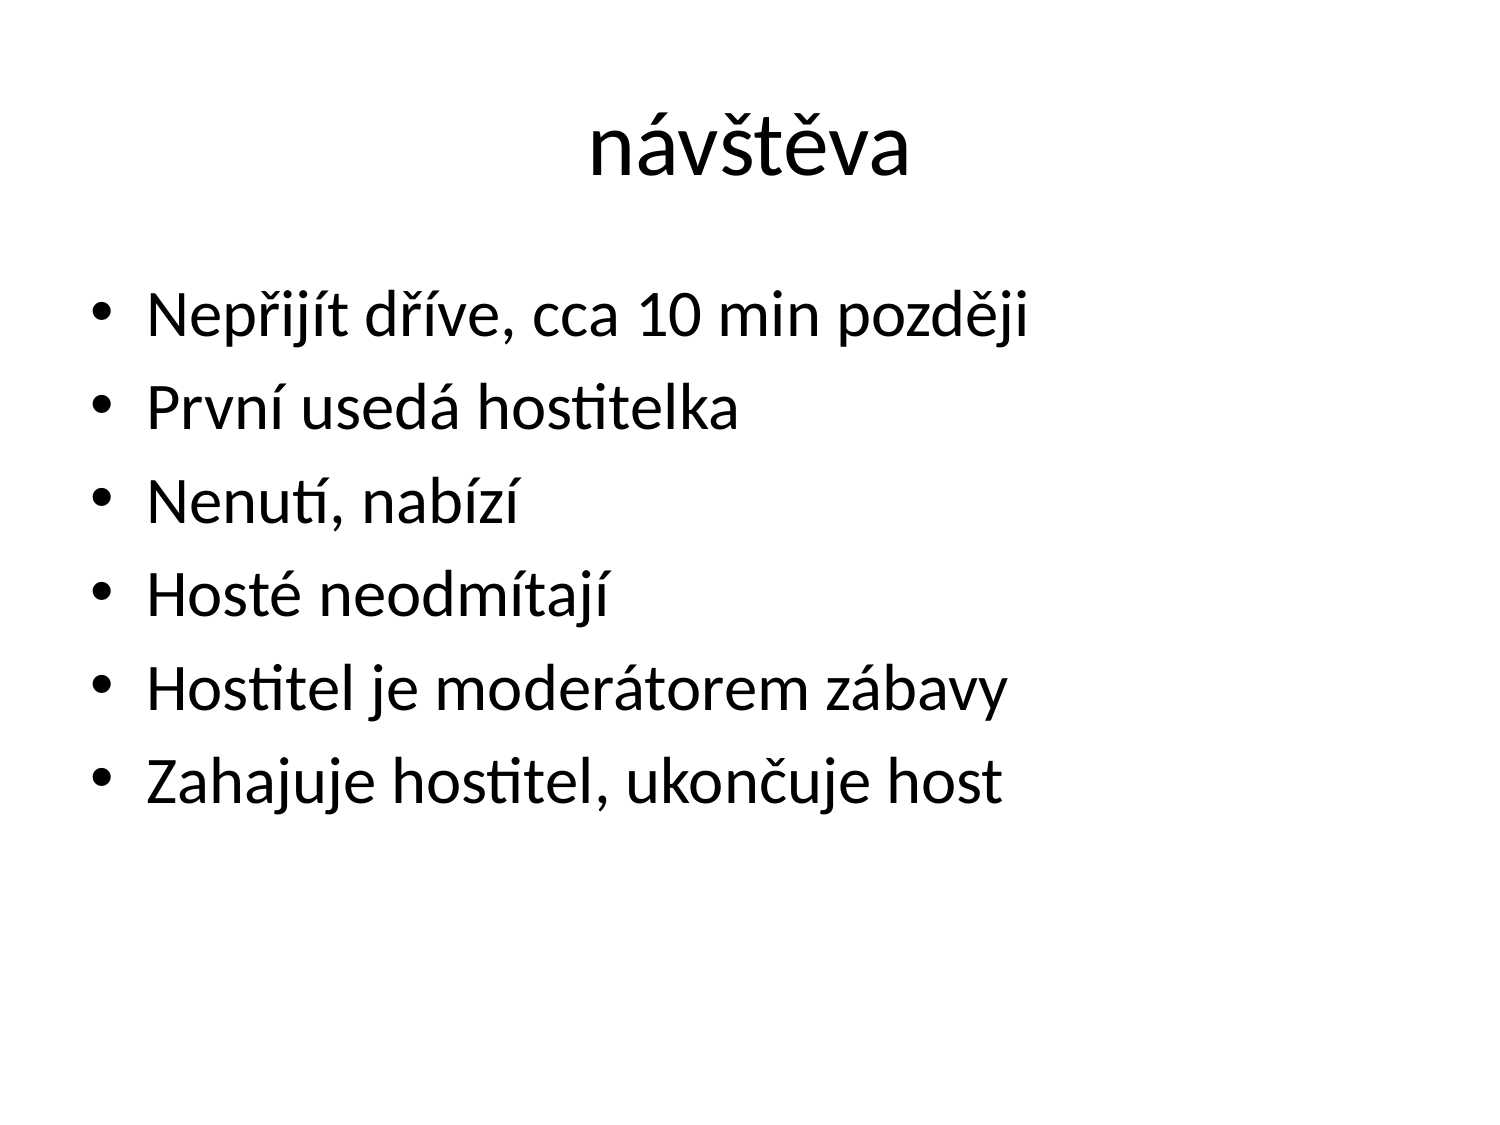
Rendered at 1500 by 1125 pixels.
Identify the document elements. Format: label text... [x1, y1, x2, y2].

title návštěva [75, 45, 1425, 233]
list Nepřijít dříve, cca 10 min později První usedá hostitelka Nenutí, nabízí Hosté neodmítají Hostitel je moderátorem zábavy Zahajuje hostitel, ukončuje host [75, 262, 1425, 1005]
